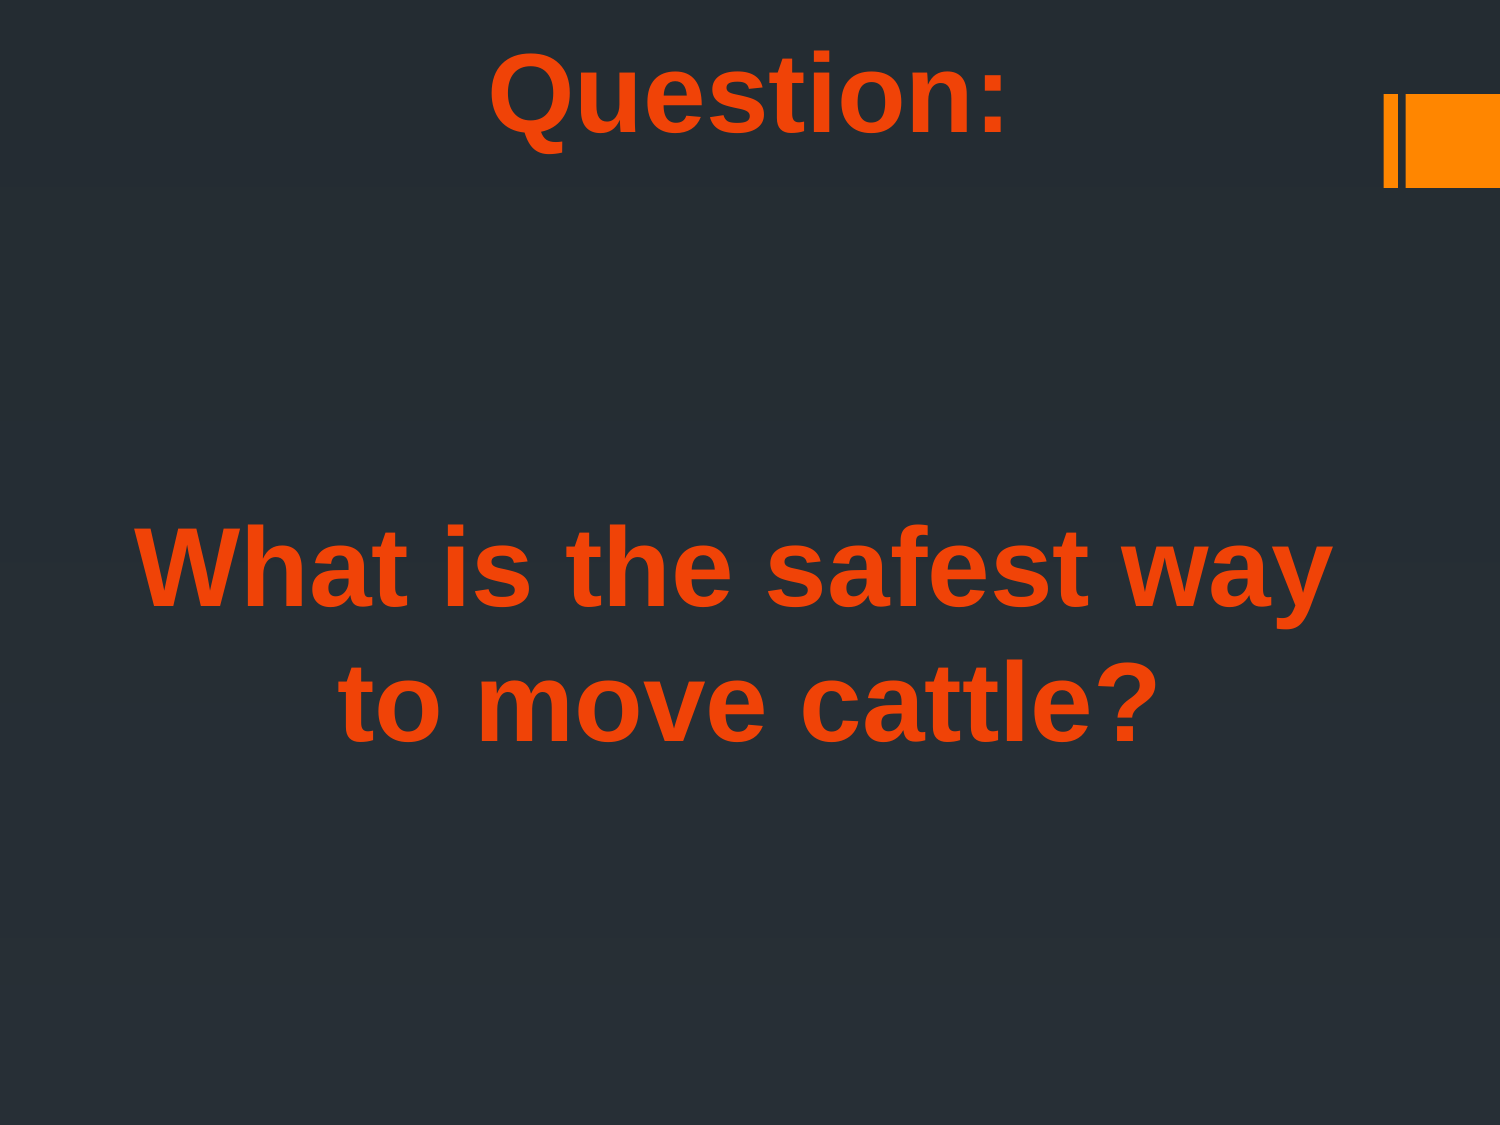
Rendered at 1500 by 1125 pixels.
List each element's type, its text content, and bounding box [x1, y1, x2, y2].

text_box Question: [472, 12, 1028, 163]
text_box What is the safest way to move cattle? [119, 486, 1381, 772]
